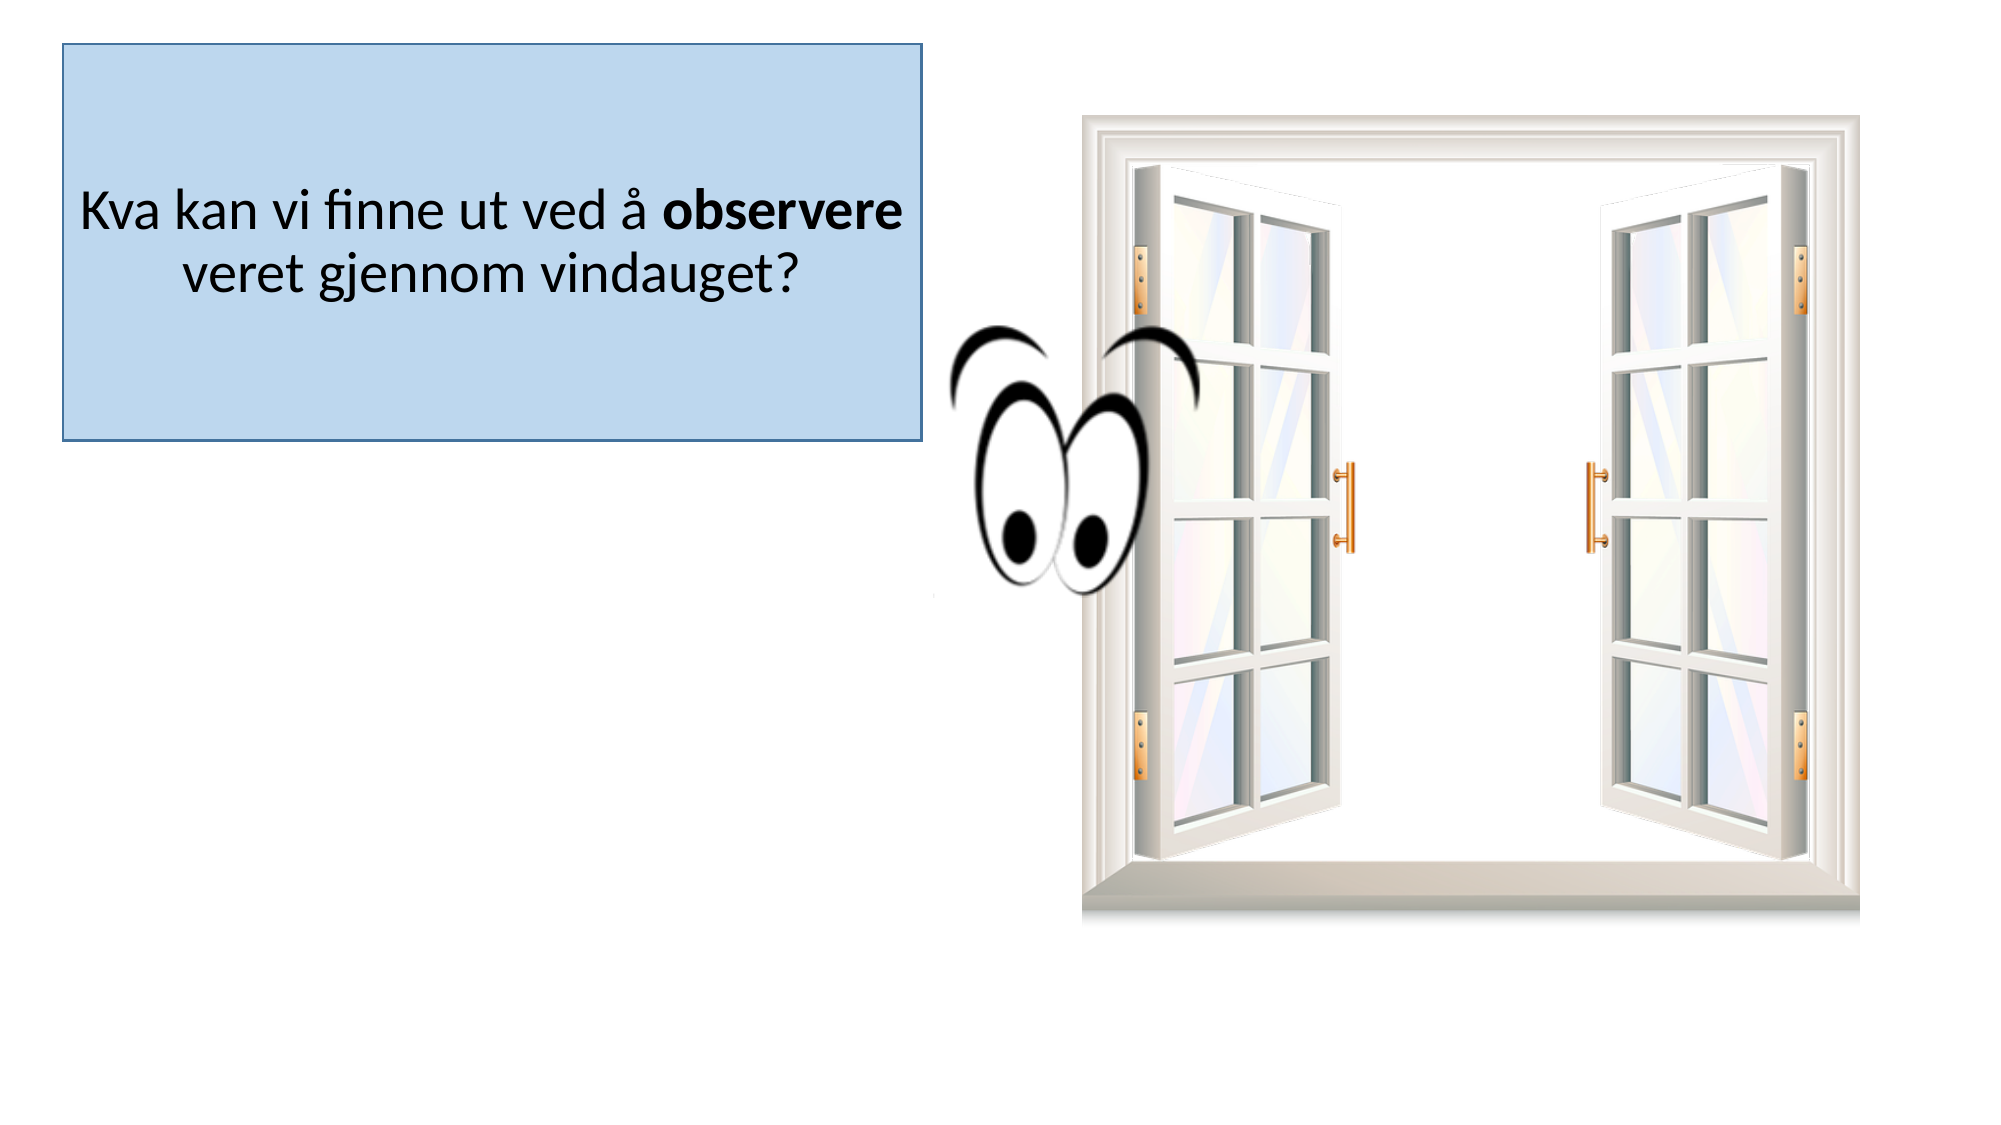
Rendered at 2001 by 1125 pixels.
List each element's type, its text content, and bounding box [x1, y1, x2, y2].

title Kva kan vi finne ut ved å observere veret gjennom vindauget? [62, 43, 923, 442]
picture [933, 115, 1860, 933]
